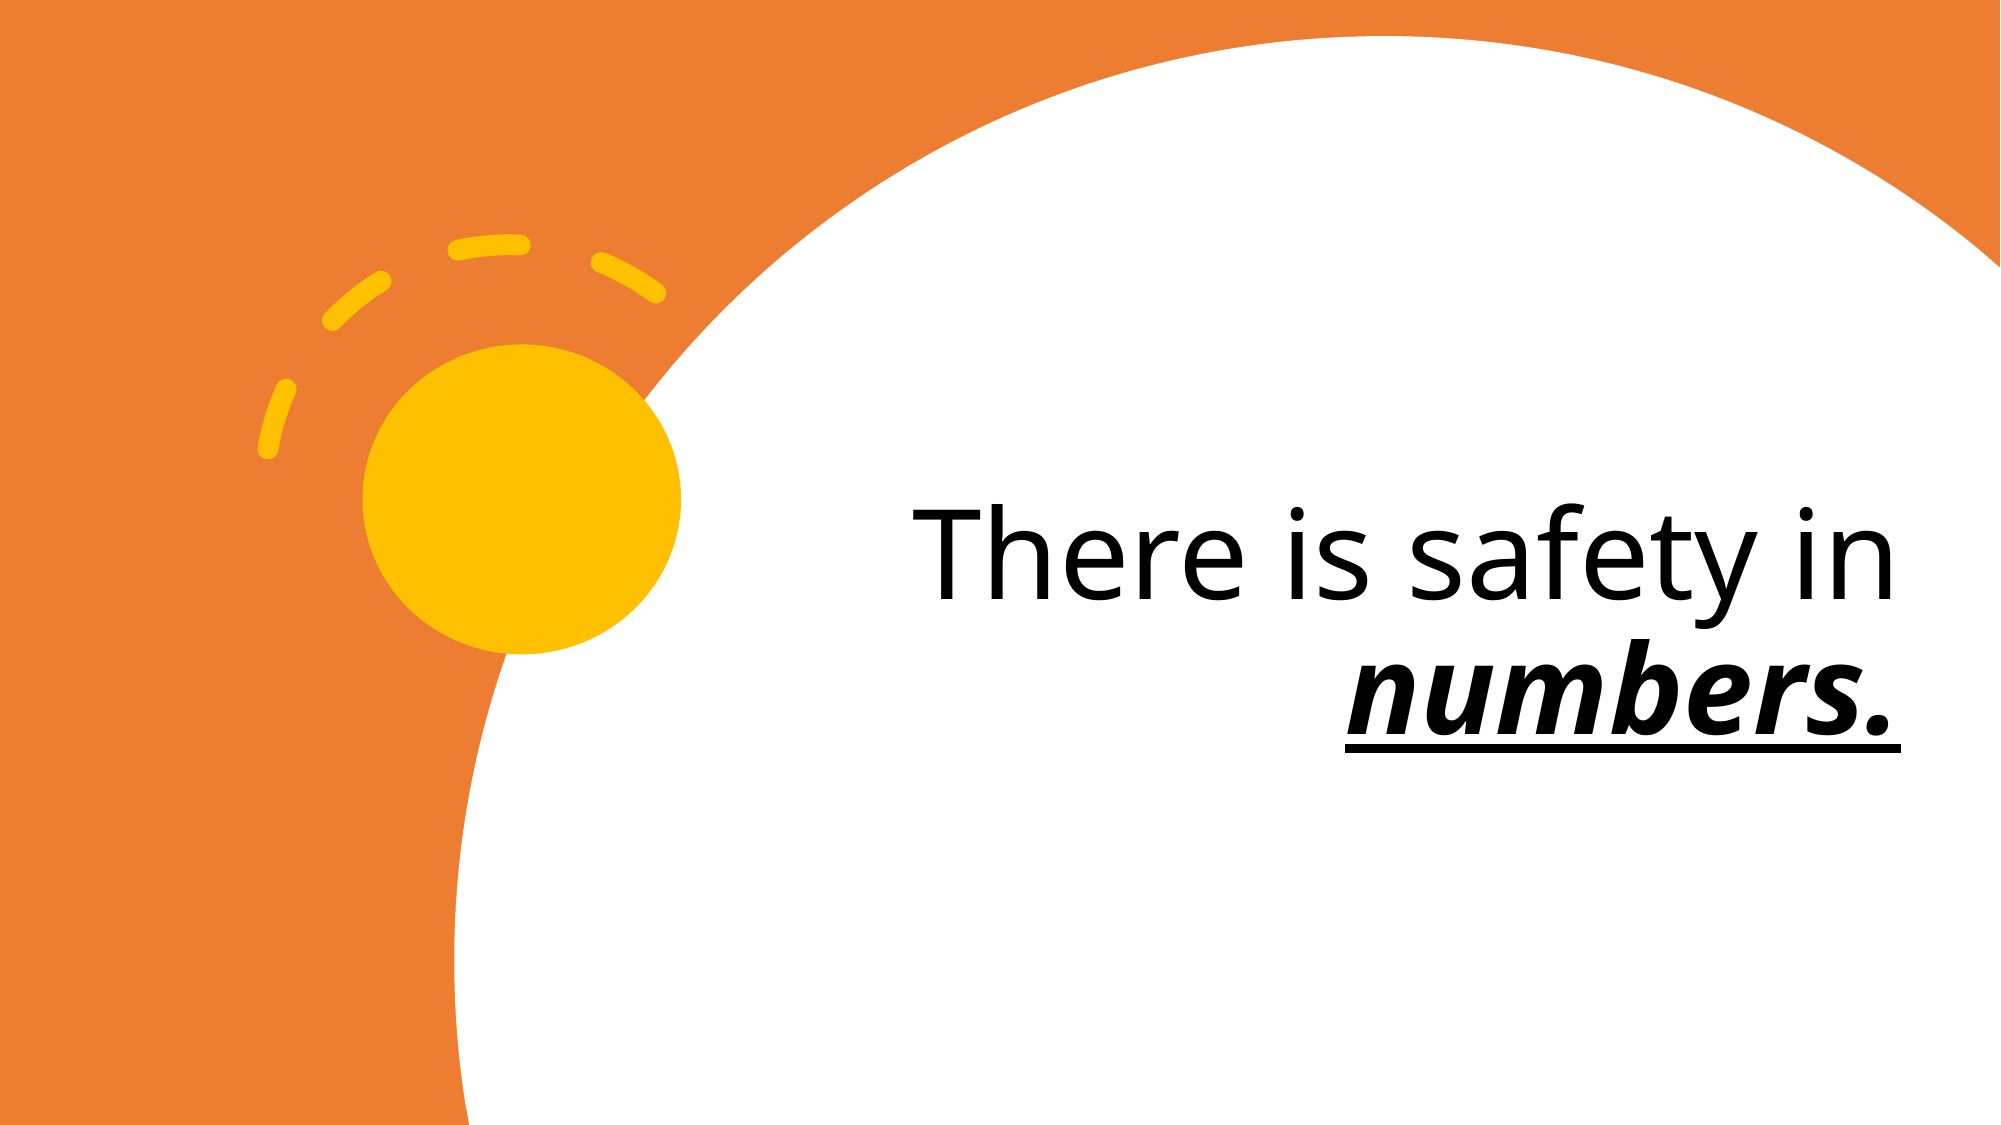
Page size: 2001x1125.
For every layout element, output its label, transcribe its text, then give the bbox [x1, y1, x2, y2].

text_box [453, 35, 2000, 1125]
text_box [361, 373, 662, 656]
title There is safety in numbers. [662, 318, 1917, 770]
text_box [267, 244, 676, 490]
text_box [0, 0, 2000, 1125]
